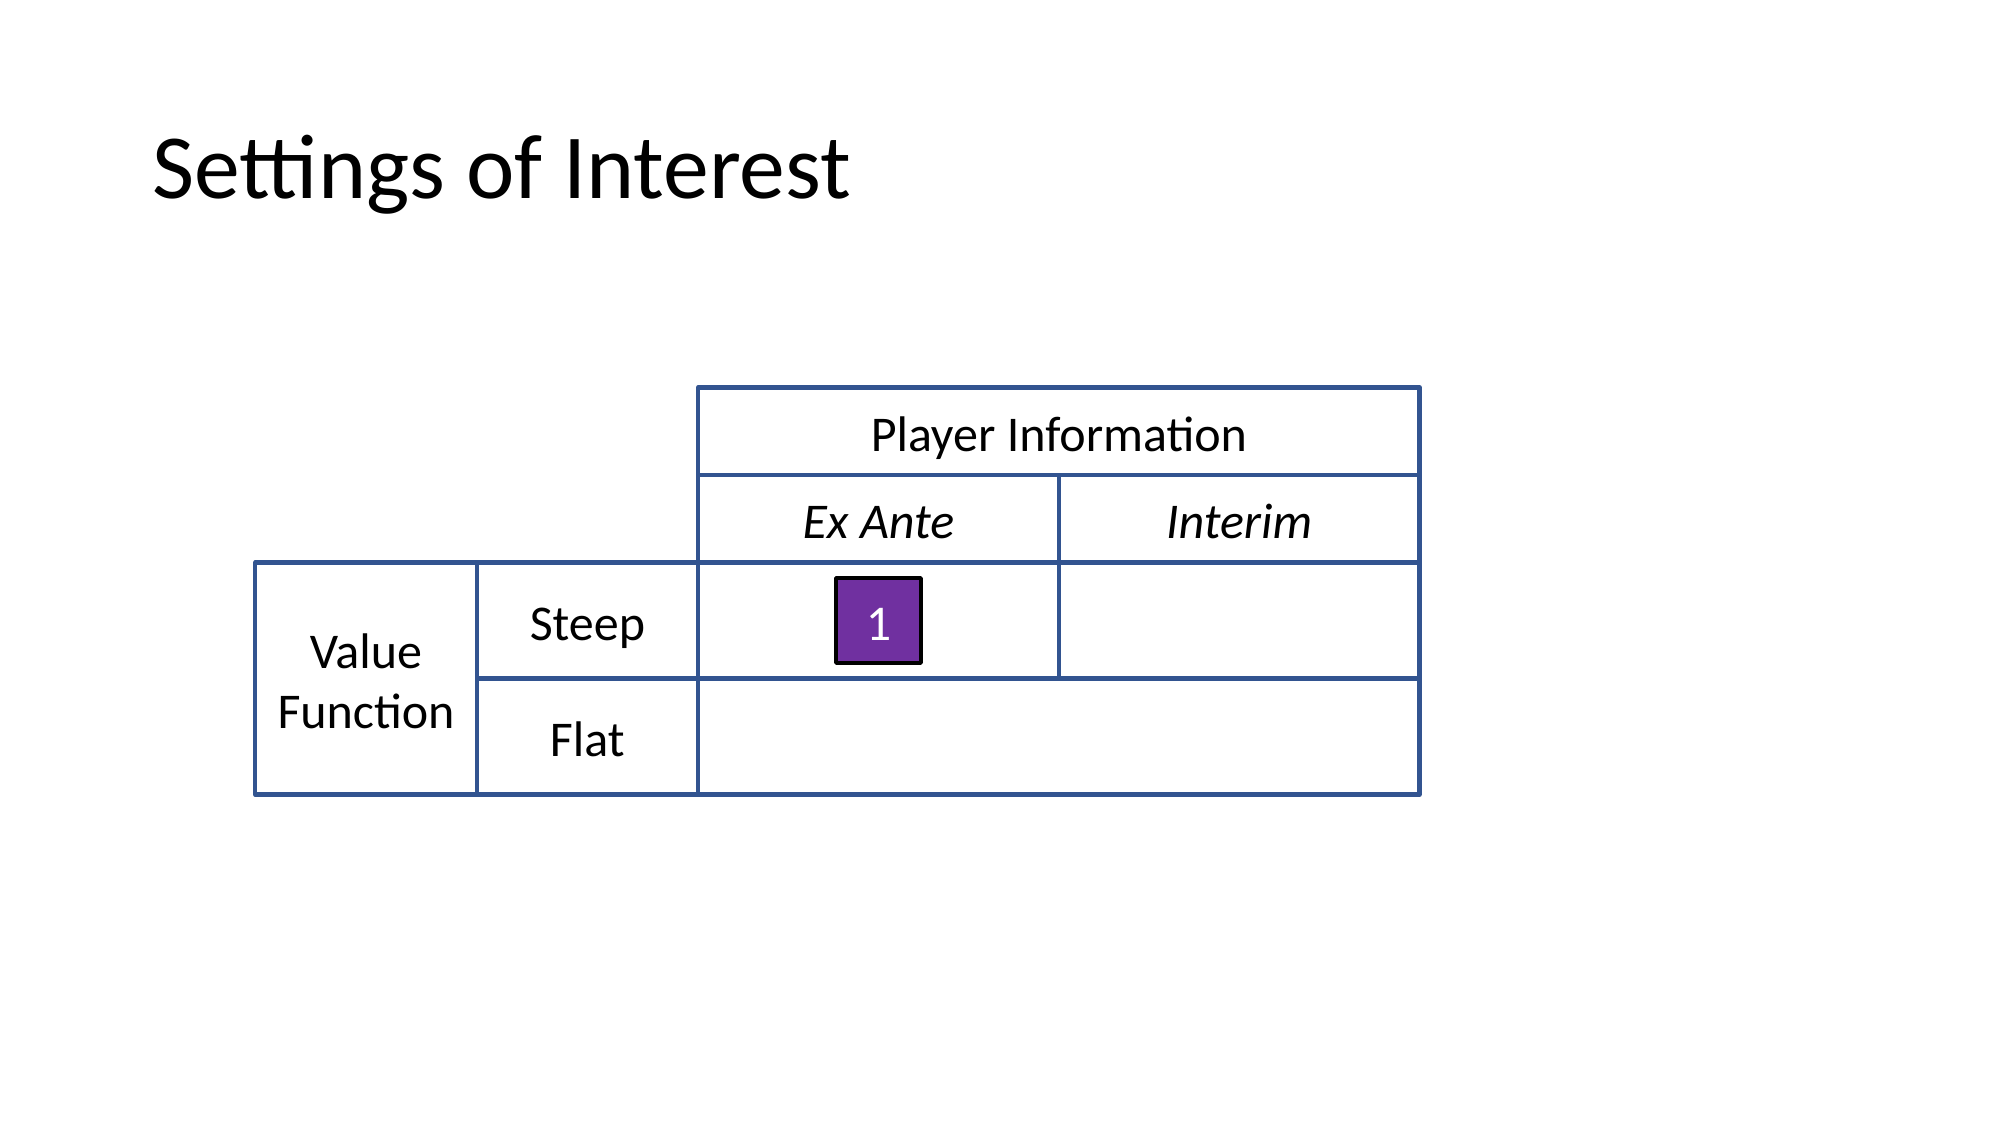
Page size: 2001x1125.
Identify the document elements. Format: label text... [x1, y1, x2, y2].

text_box Steep [479, 560, 700, 681]
text_box [700, 564, 1057, 676]
text_box [700, 676, 1422, 797]
title Settings of Interest [137, 59, 1863, 278]
text_box Interim [1057, 477, 1422, 564]
text_box Value Function [253, 560, 479, 797]
text_box [1057, 564, 1422, 681]
text_box Ex Ante [696, 477, 1057, 564]
text_box 1 [834, 576, 923, 665]
text_box Flat [479, 681, 700, 797]
text_box Player Information [696, 385, 1422, 477]
